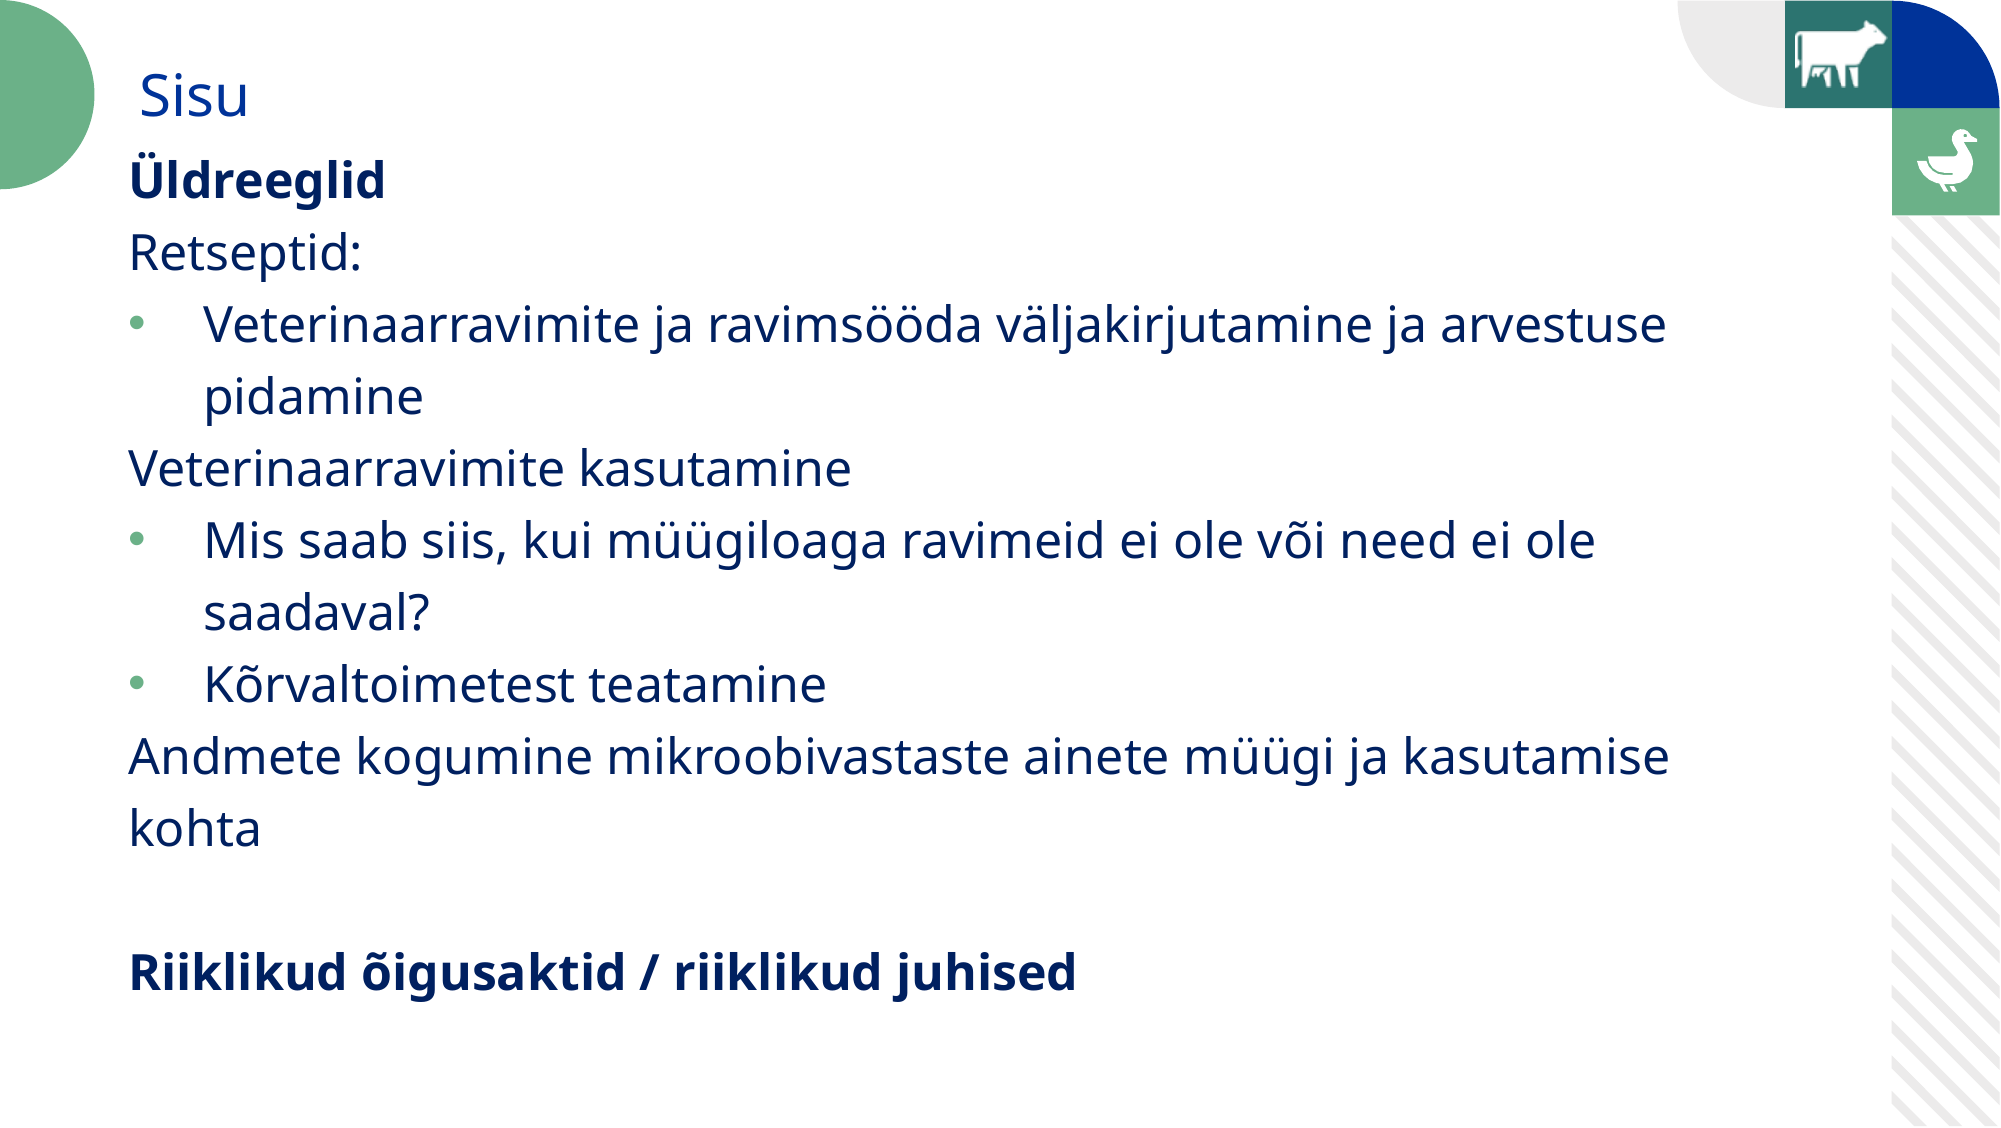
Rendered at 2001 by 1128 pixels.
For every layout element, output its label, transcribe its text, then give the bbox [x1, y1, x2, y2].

list Sisu [125, 51, 1678, 129]
text_box Üldreeglid Retseptid: Veterinaarravimite ja ravimsööda väljakirjutamine ja arvestuse pidamine Veterinaarravimite kasutamine Mis saab siis, kui müügiloaga ravimeid ei ole või need ei ole saadaval? Kõrvaltoimetest teatamine Andmete kogumine mikroobivastaste ainete müügi ja kasutamise kohta Riiklikud õigusaktid / riiklikud juhised [113, 129, 1826, 1009]
picture [1795, 20, 1888, 88]
